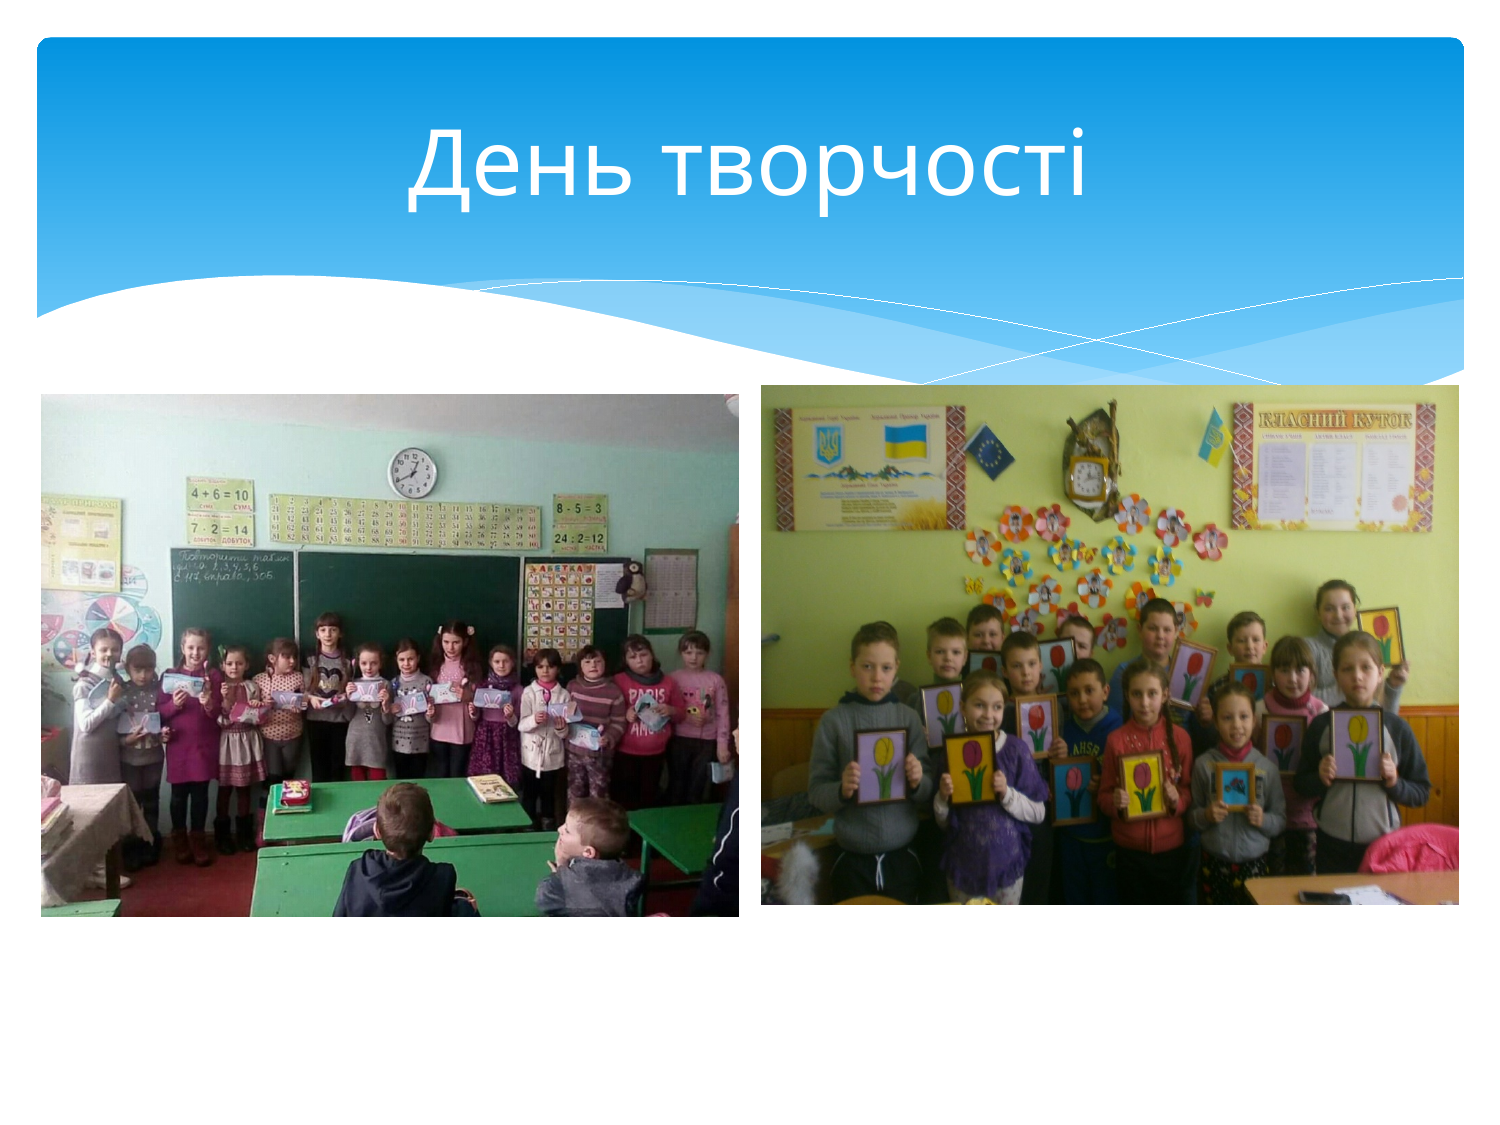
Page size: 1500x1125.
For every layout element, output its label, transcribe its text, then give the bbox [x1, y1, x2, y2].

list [41, 393, 739, 918]
picture [761, 385, 1459, 906]
title День творчості [75, 55, 1425, 261]
